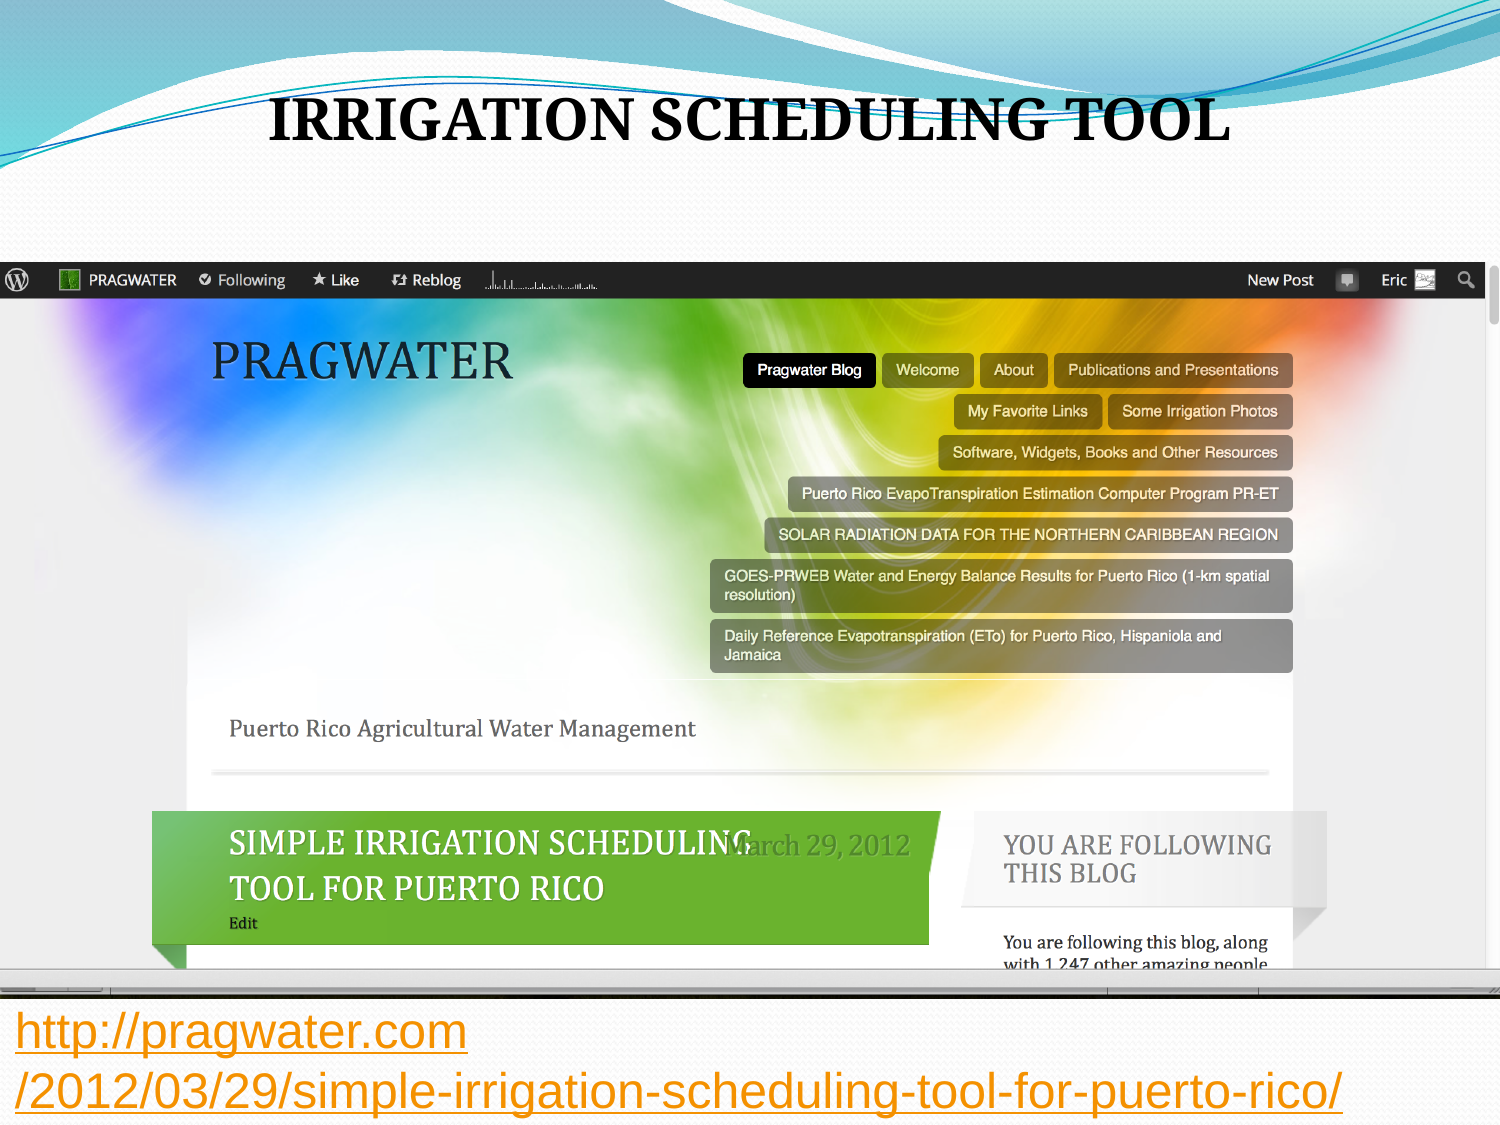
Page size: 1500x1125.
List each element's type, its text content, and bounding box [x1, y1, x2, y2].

text_box IRRIGATION SCHEDULING TOOL [0, 75, 1500, 160]
text_box http://pragwater.com/2012/03/29/simple-irrigation-scheduling-tool-for-puerto-rico/ [0, 1010, 1500, 1125]
picture [0, 262, 1500, 999]
